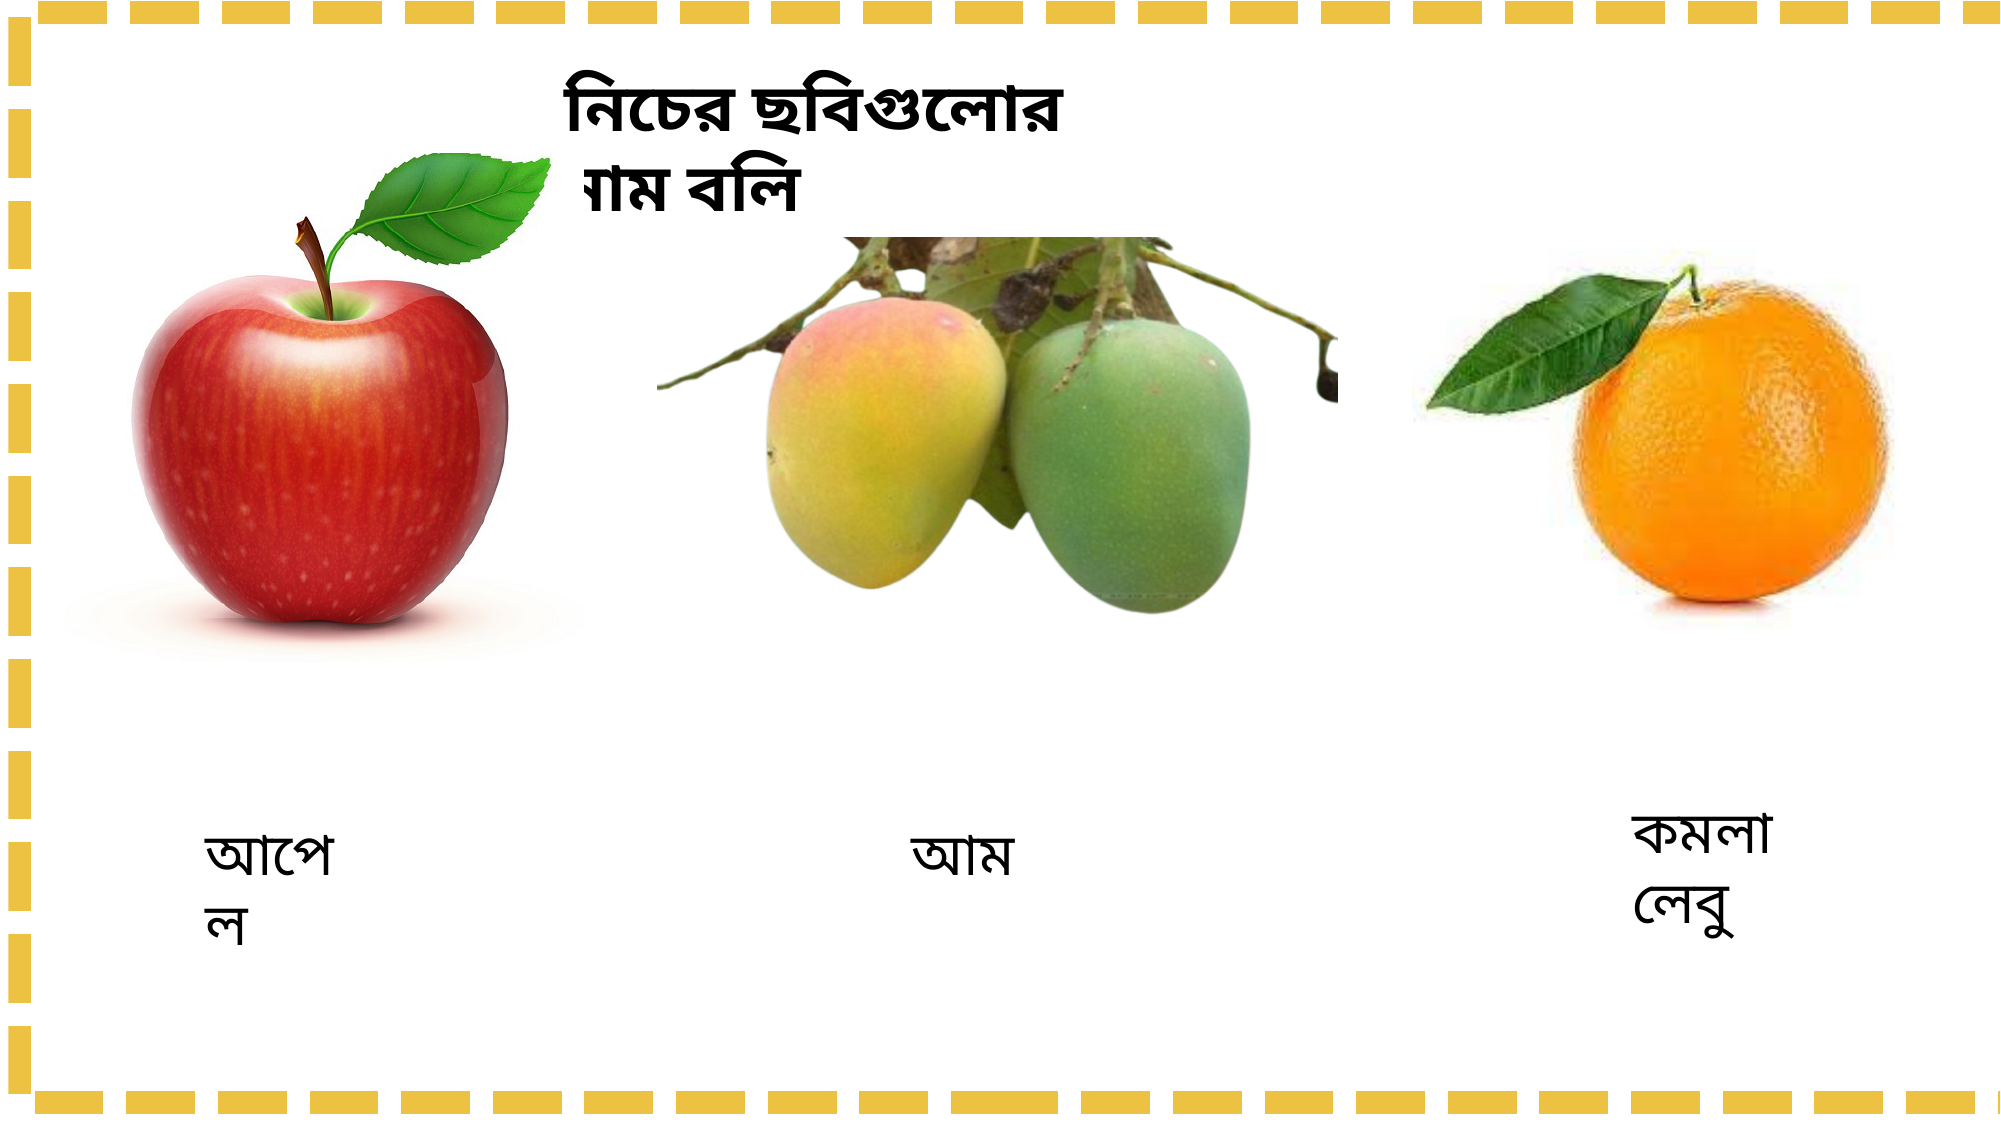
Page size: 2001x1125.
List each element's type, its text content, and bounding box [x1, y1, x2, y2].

text_box কমলা লেবু [1617, 788, 1899, 943]
picture [657, 237, 1338, 620]
text_box আপেল [190, 809, 391, 965]
picture [1411, 181, 1899, 662]
text_box নিচের ছবিগুলোর নাম বলি [549, 57, 1146, 232]
text_box আম [896, 809, 1097, 895]
picture [65, 152, 584, 662]
